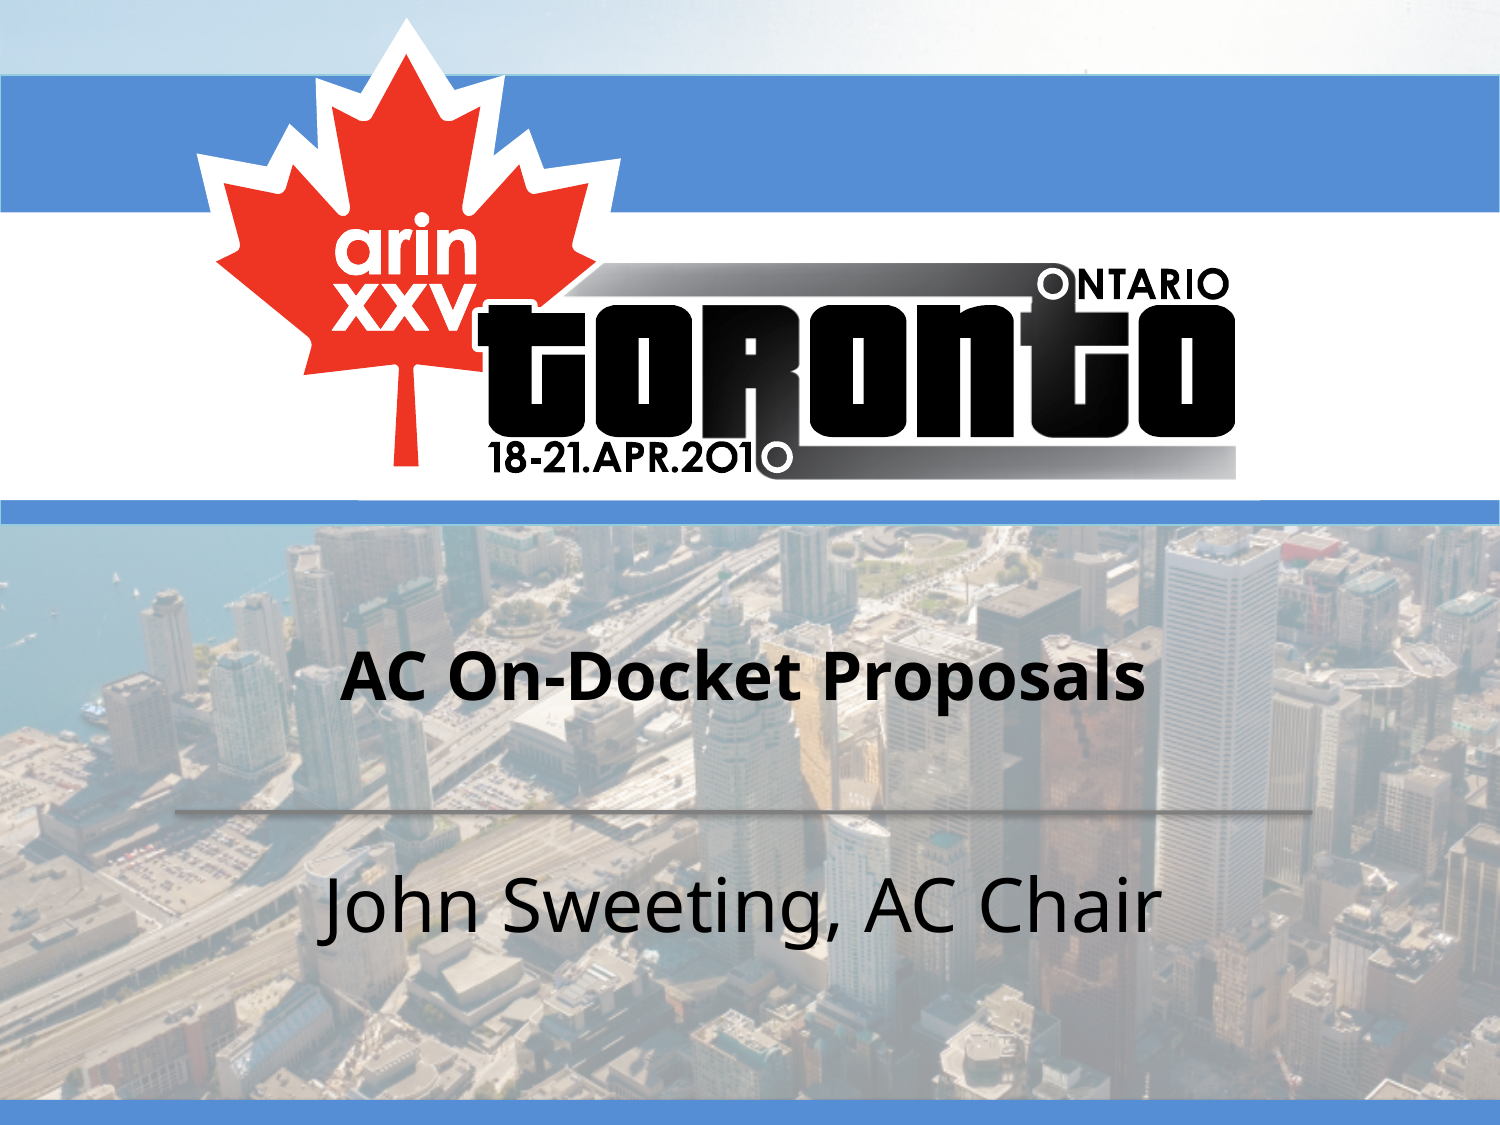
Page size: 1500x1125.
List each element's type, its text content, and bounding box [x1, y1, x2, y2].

title AC On-Docket Proposals [174, 624, 1313, 804]
subtitle John Sweeting, AC Chair [174, 849, 1313, 950]
